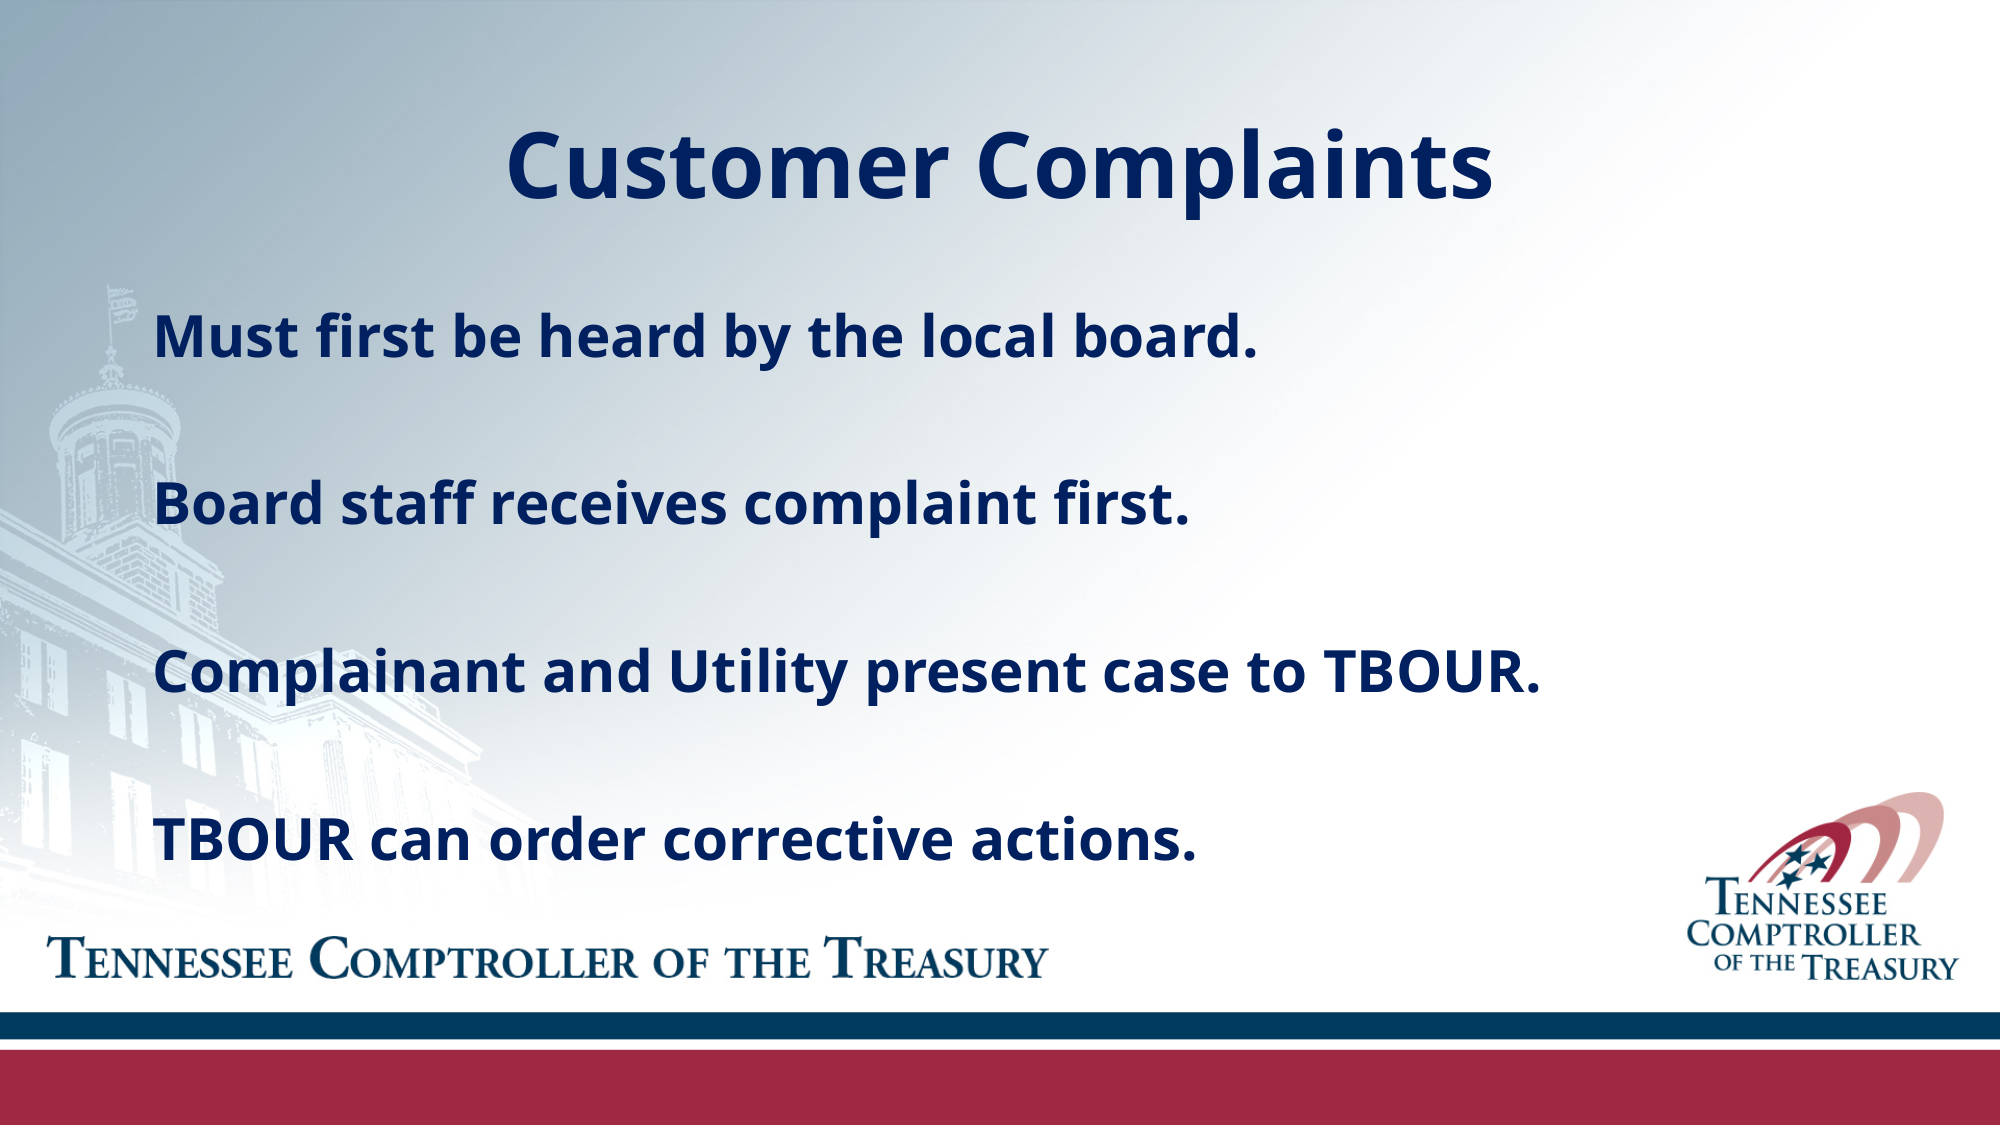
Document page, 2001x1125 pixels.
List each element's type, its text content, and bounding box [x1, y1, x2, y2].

list Must first be heard by the local board. Board staff receives complaint first. Complainant and Utility present case to TBOUR. TBOUR can order corrective actions. [137, 299, 1863, 1014]
title Customer Complaints [137, 59, 1863, 278]
picture [0, 0, 2000, 1125]
